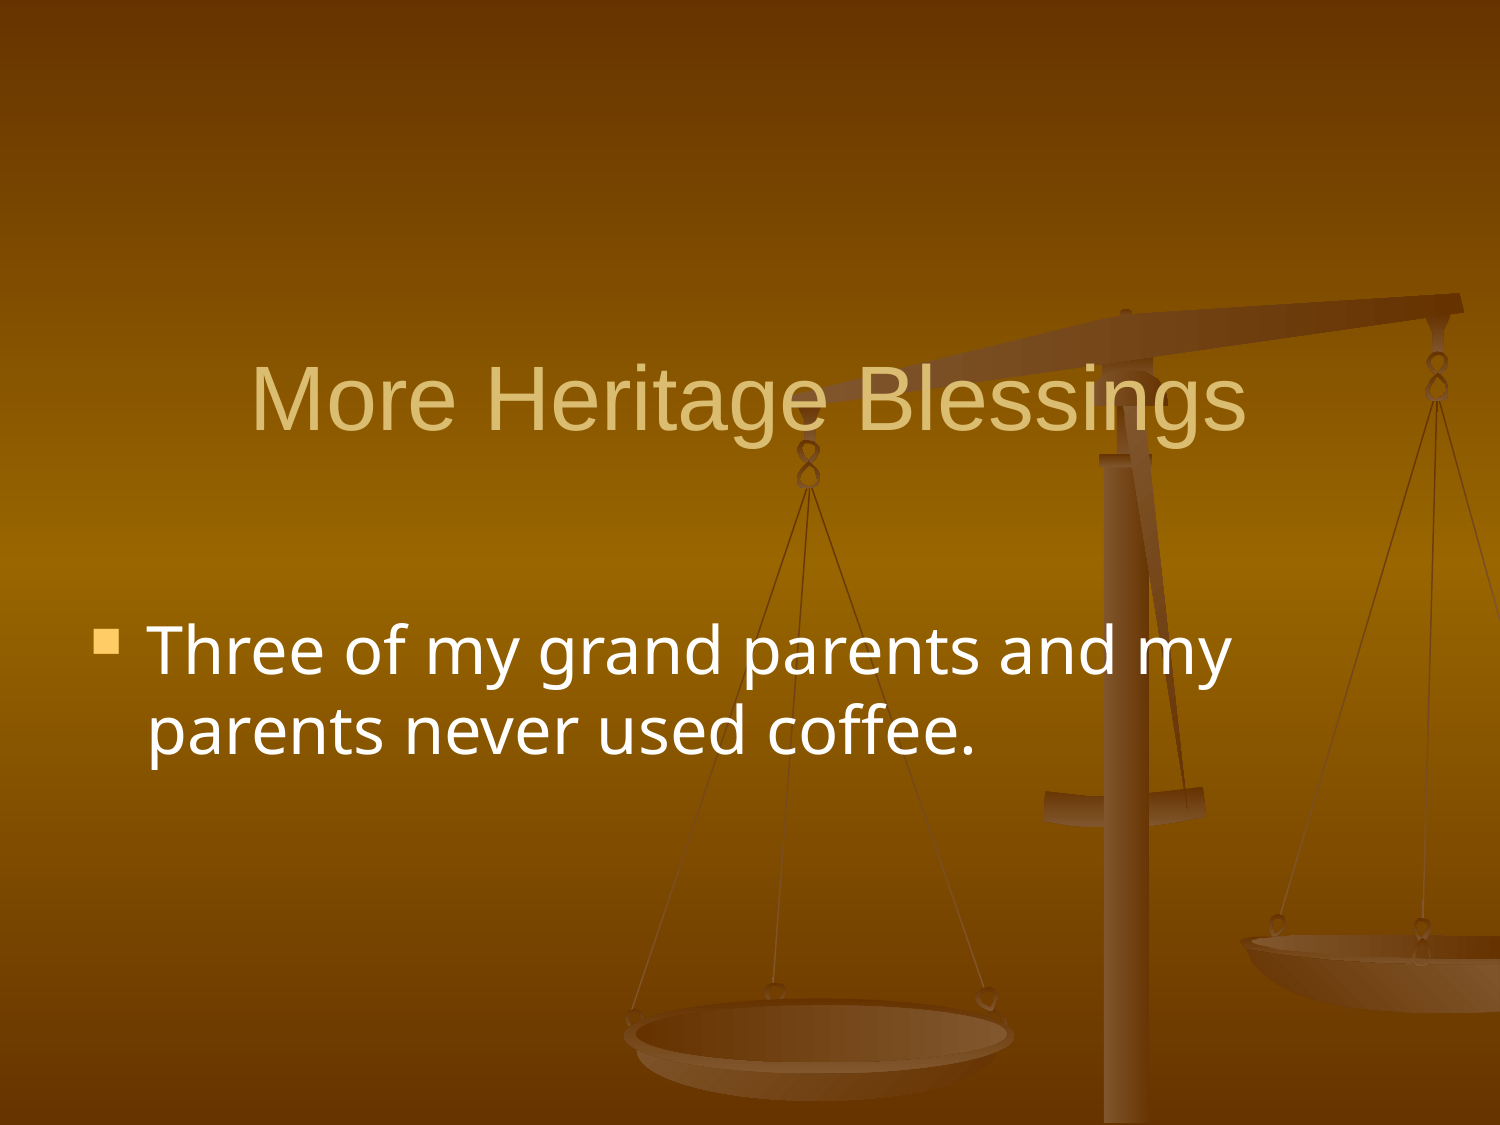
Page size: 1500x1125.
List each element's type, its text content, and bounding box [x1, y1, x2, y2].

list Three of my grand parents and my parents never used coffee. [74, 599, 1426, 926]
title More Heritage Blessings [74, 299, 1426, 488]
